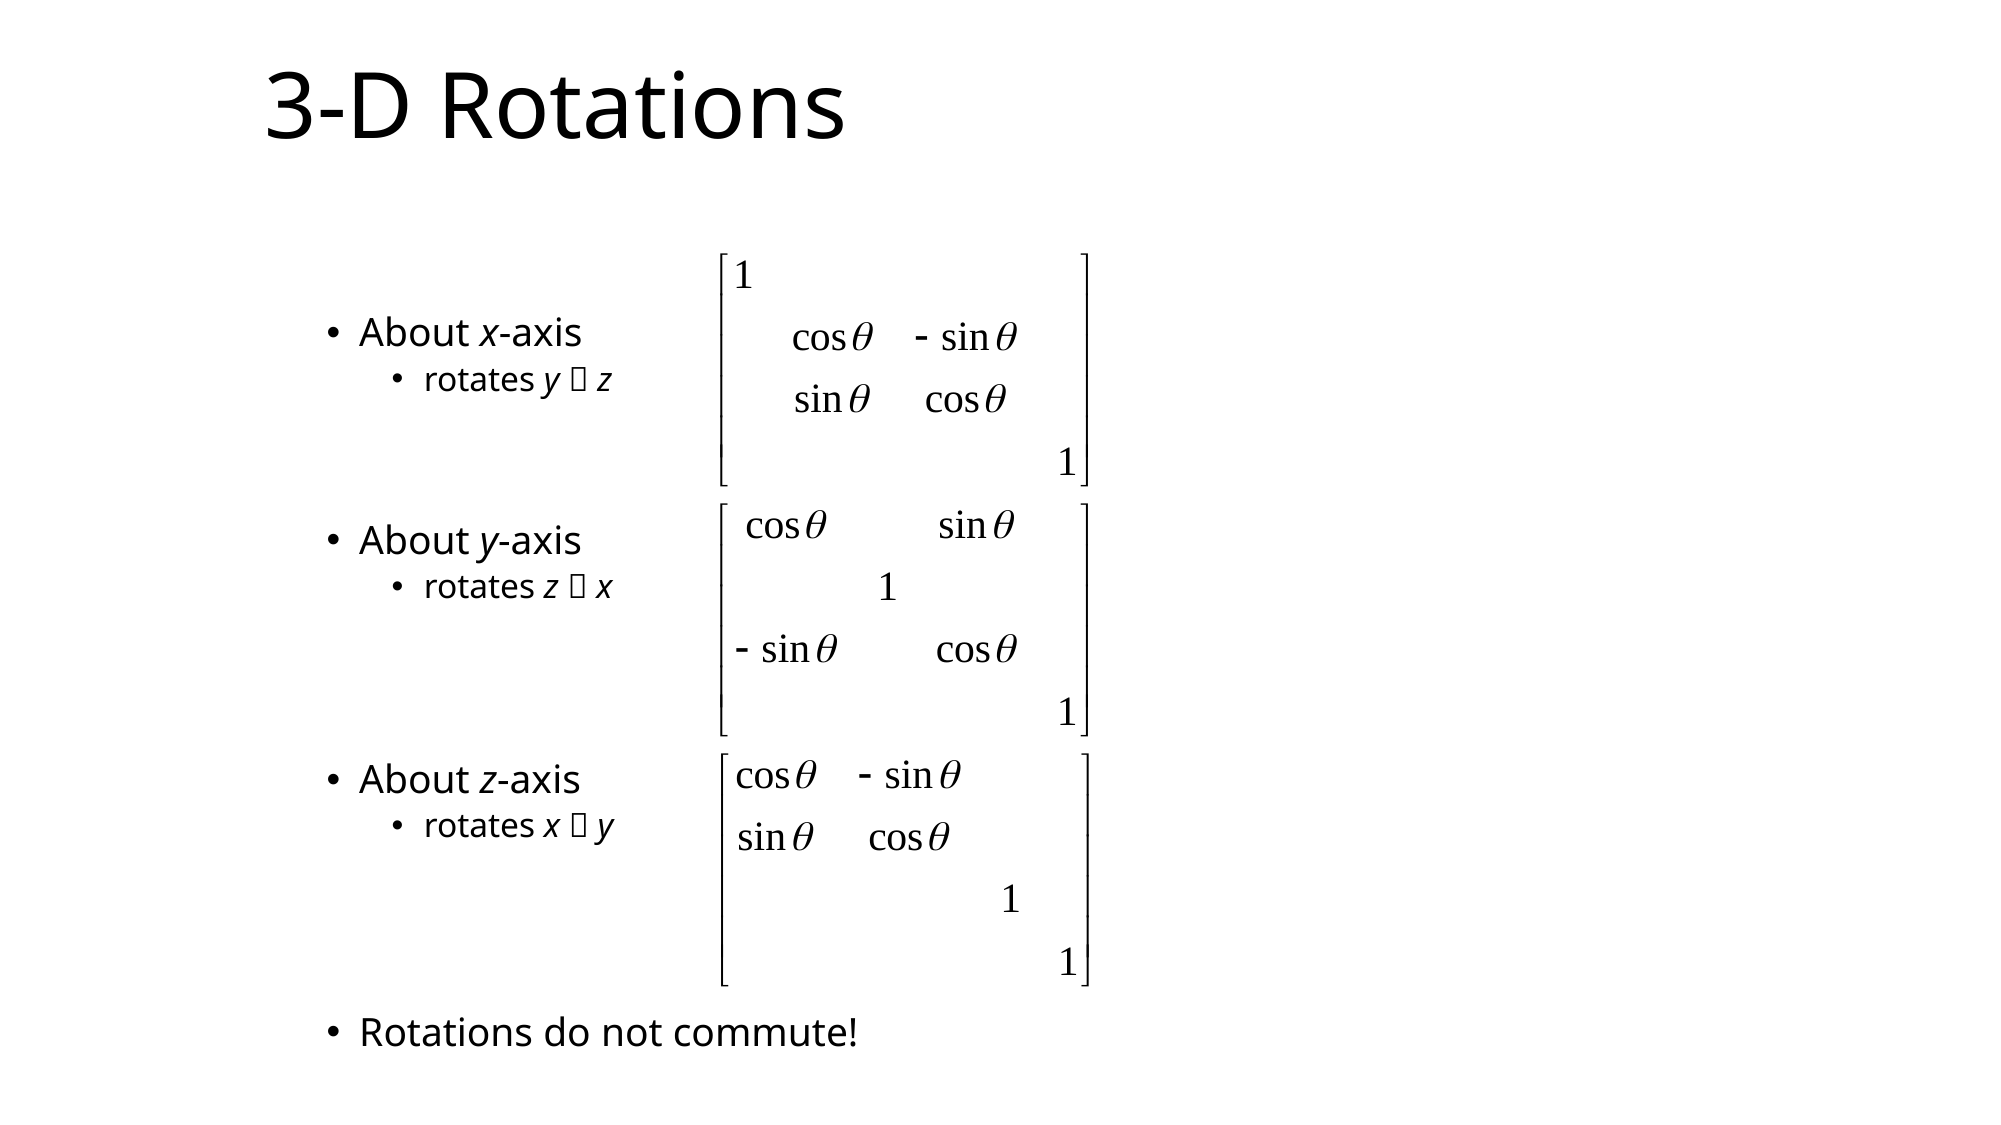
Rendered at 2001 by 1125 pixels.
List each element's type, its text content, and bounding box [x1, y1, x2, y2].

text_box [712, 249, 1100, 492]
list About x-axis rotates y  z About y-axis rotates z  x About z-axis rotates x  y Rotations do not commute! [311, 245, 1561, 1067]
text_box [714, 749, 1101, 992]
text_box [712, 499, 1100, 742]
title 3-D Rotations [249, 34, 1713, 185]
